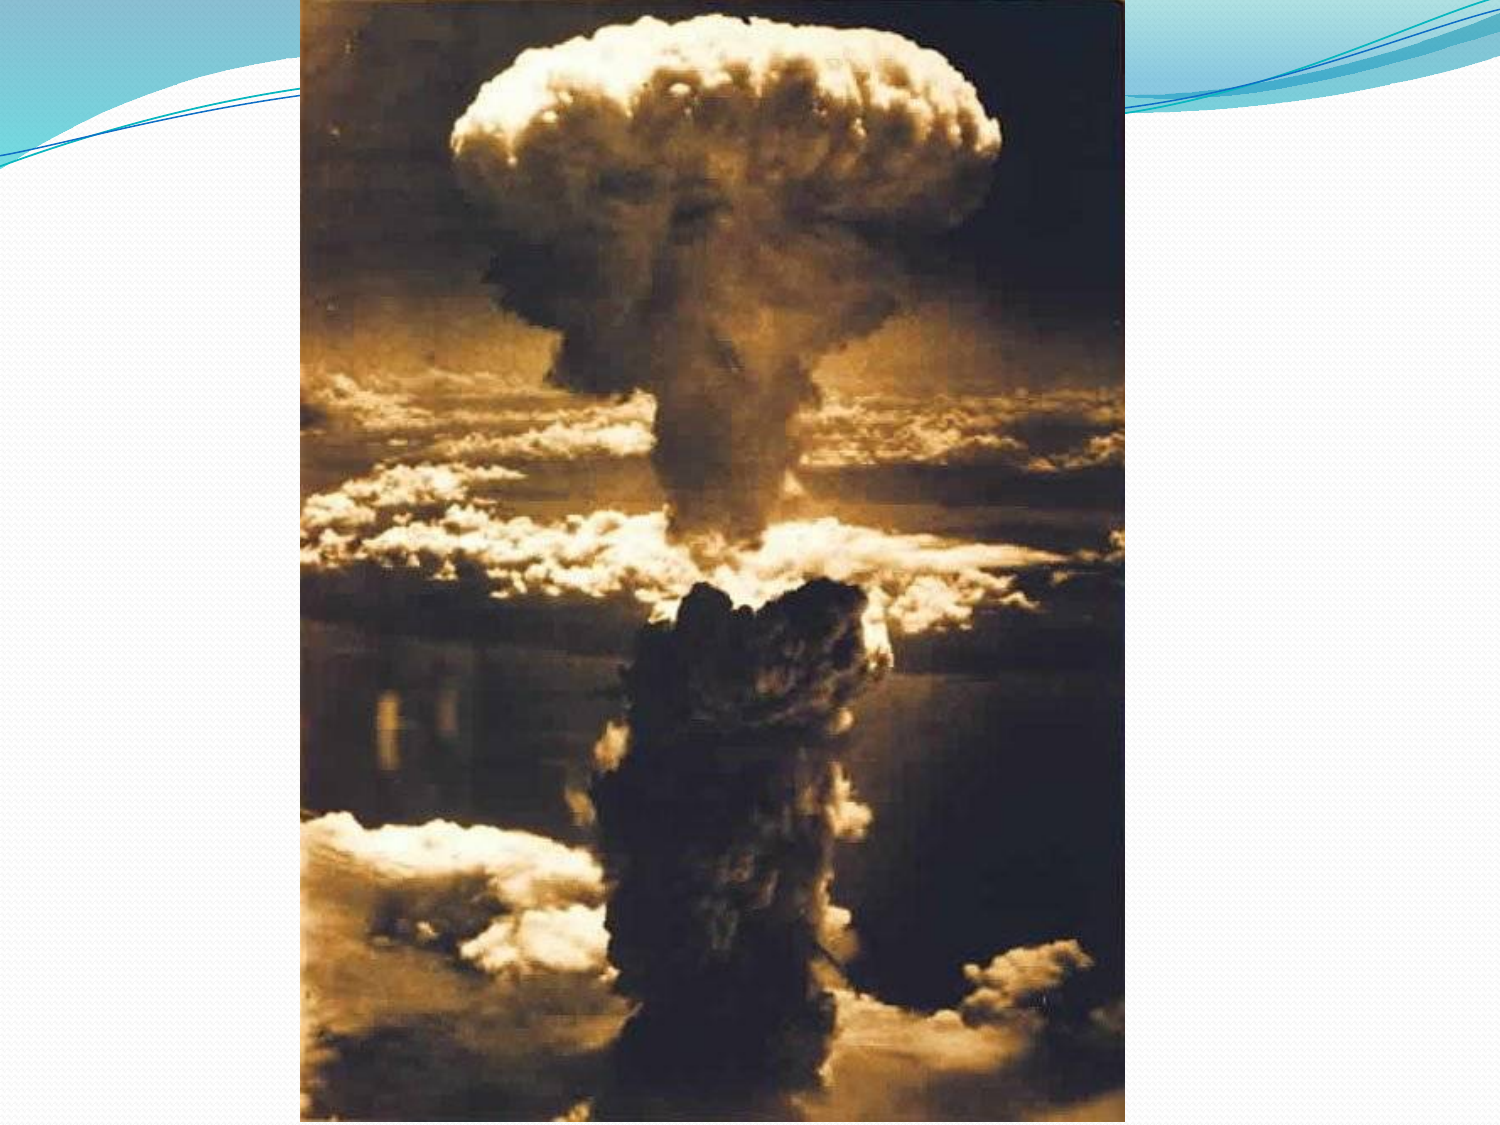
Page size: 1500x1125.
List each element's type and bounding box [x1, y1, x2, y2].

picture [299, 0, 1126, 1123]
